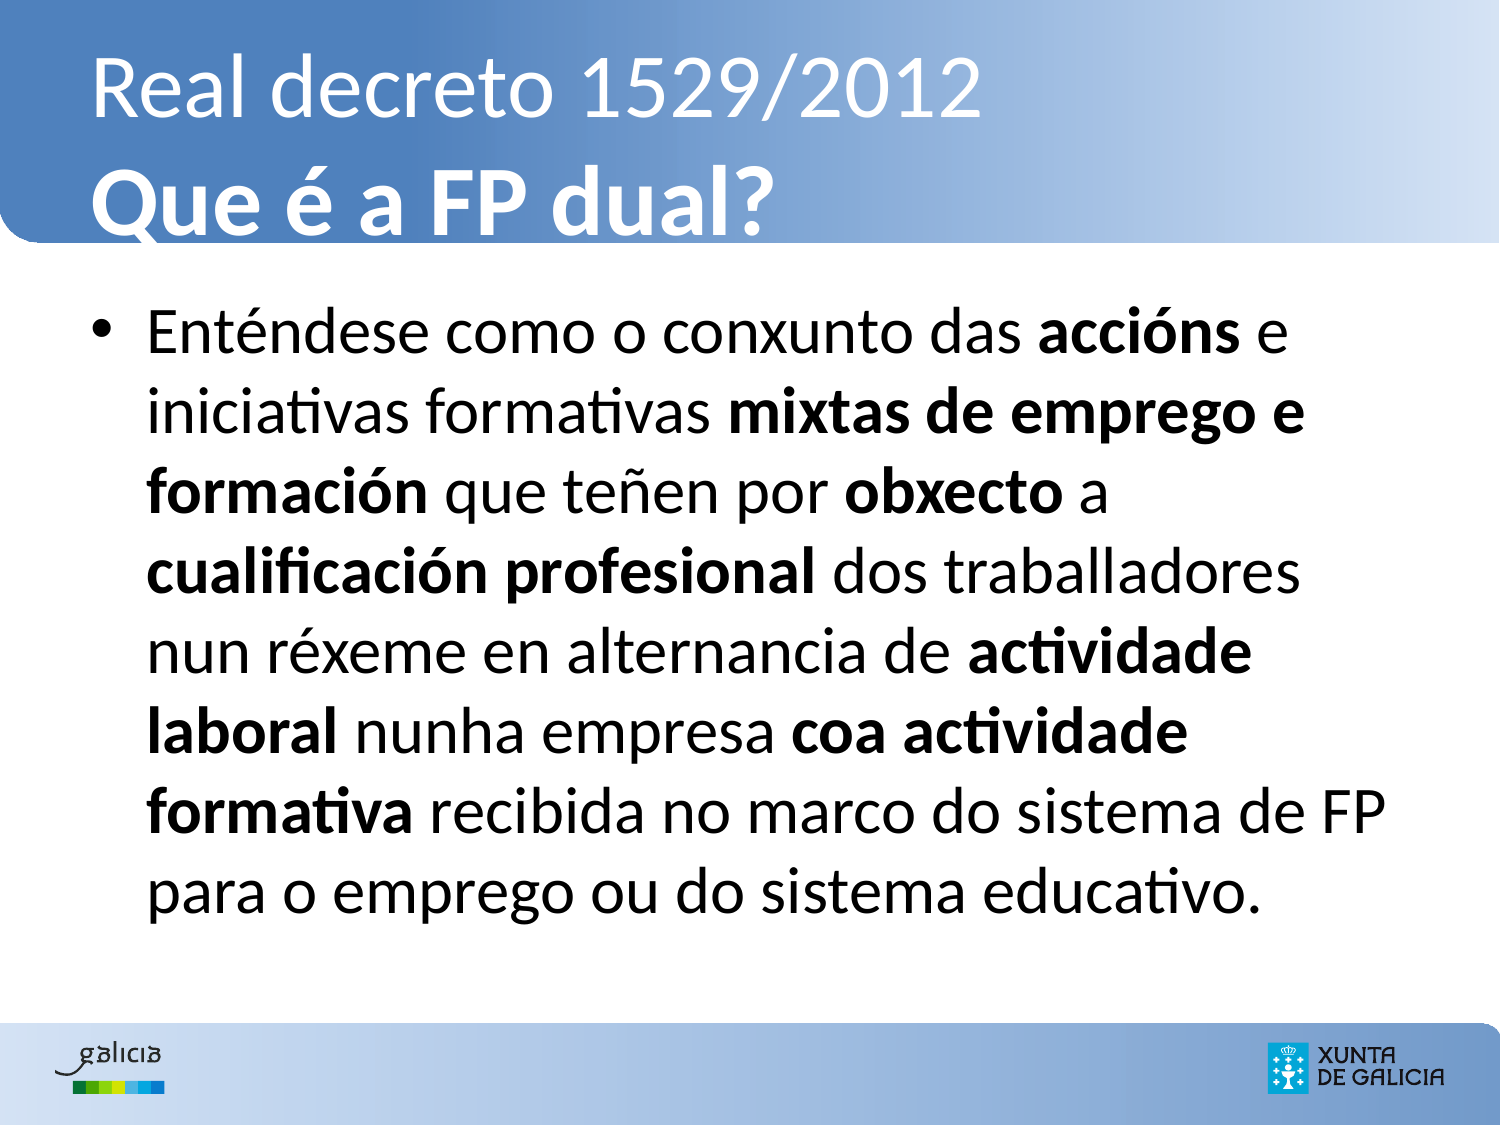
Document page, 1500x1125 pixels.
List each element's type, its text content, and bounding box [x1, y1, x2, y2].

list Enténdese como o conxunto das accións e iniciativas formativas mixtas de emprego e formación que teñen por obxecto a cualificación profesional dos traballadores nun réxeme en alternancia de actividade laboral nunha empresa coa actividade formativa recibida no marco do sistema de FP para o emprego ou do sistema educativo. [74, 279, 1436, 1023]
title Real decreto 1529/2012 Que é a FP dual? [74, 37, 1426, 245]
